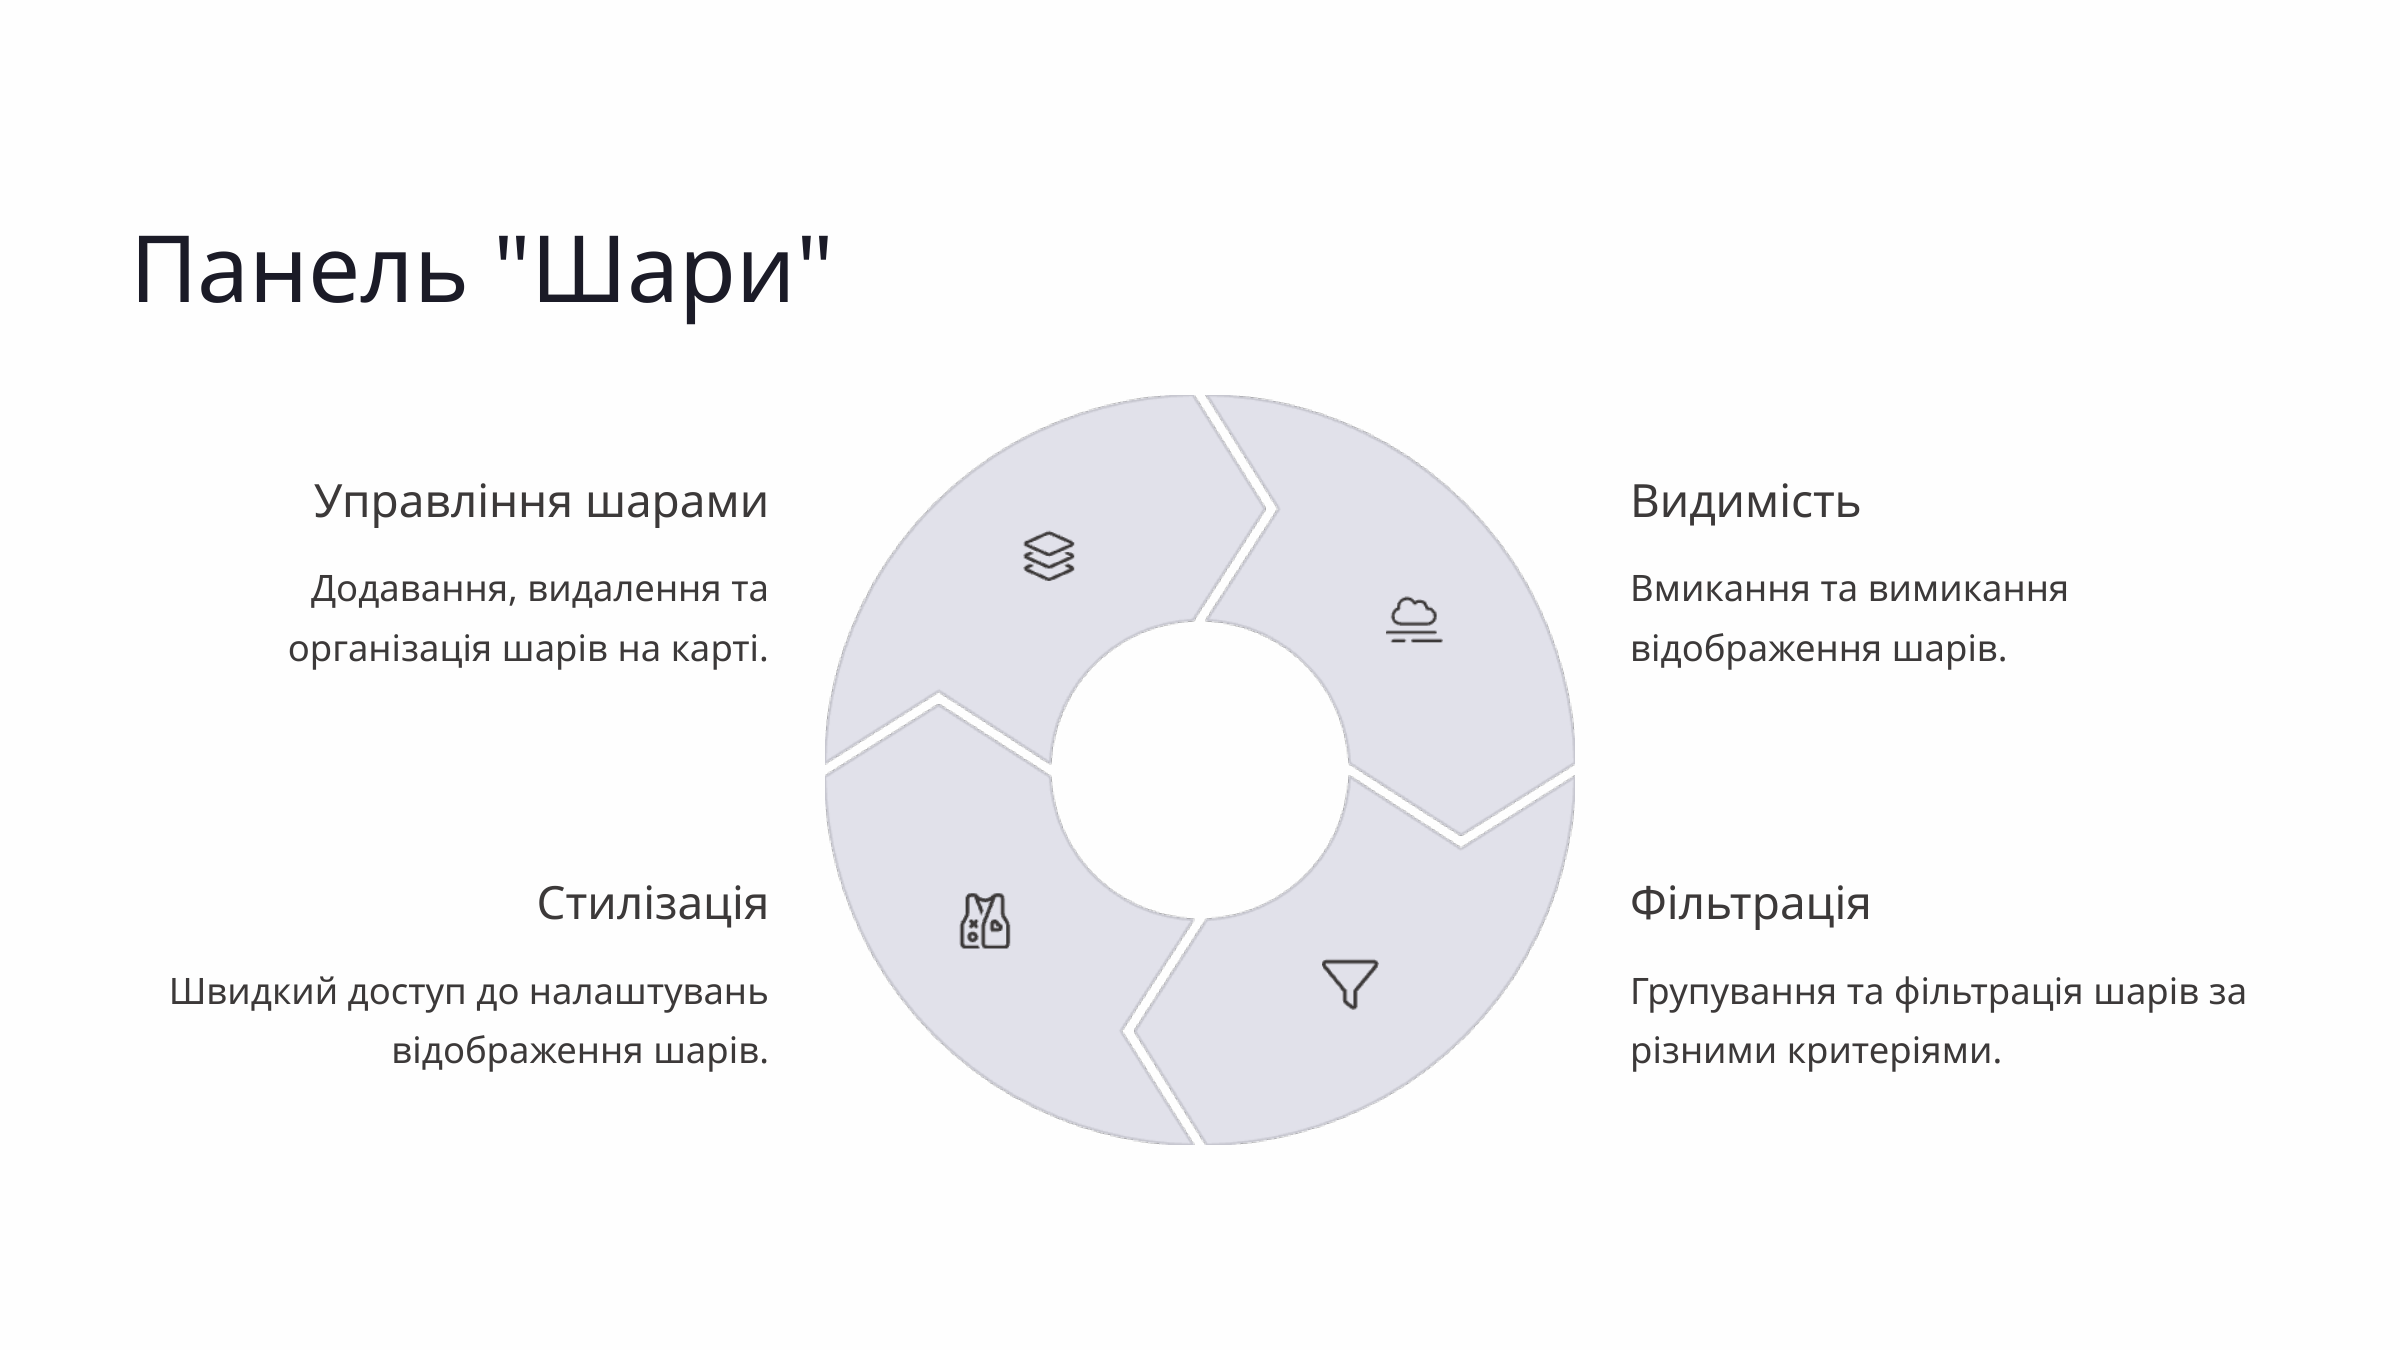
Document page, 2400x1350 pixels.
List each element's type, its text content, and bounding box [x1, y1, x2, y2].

text_box Стилізація [304, 871, 770, 930]
text_box Видимість [1630, 469, 2096, 528]
text_box Вмикання та вимикання відображення шарів. [1630, 549, 2270, 669]
text_box Панель "Шари" [130, 205, 1061, 322]
text_box Групування та фільтрація шарів за різними критеріями. [1630, 952, 2270, 1072]
text_box Управління шарами [304, 469, 770, 528]
text_box Швидкий доступ до налаштувань відображення шарів. [130, 952, 770, 1072]
picture [825, 395, 1575, 1145]
text_box Додавання, видалення та організація шарів на карті. [130, 549, 770, 669]
text_box Фільтрація [1630, 871, 2096, 930]
